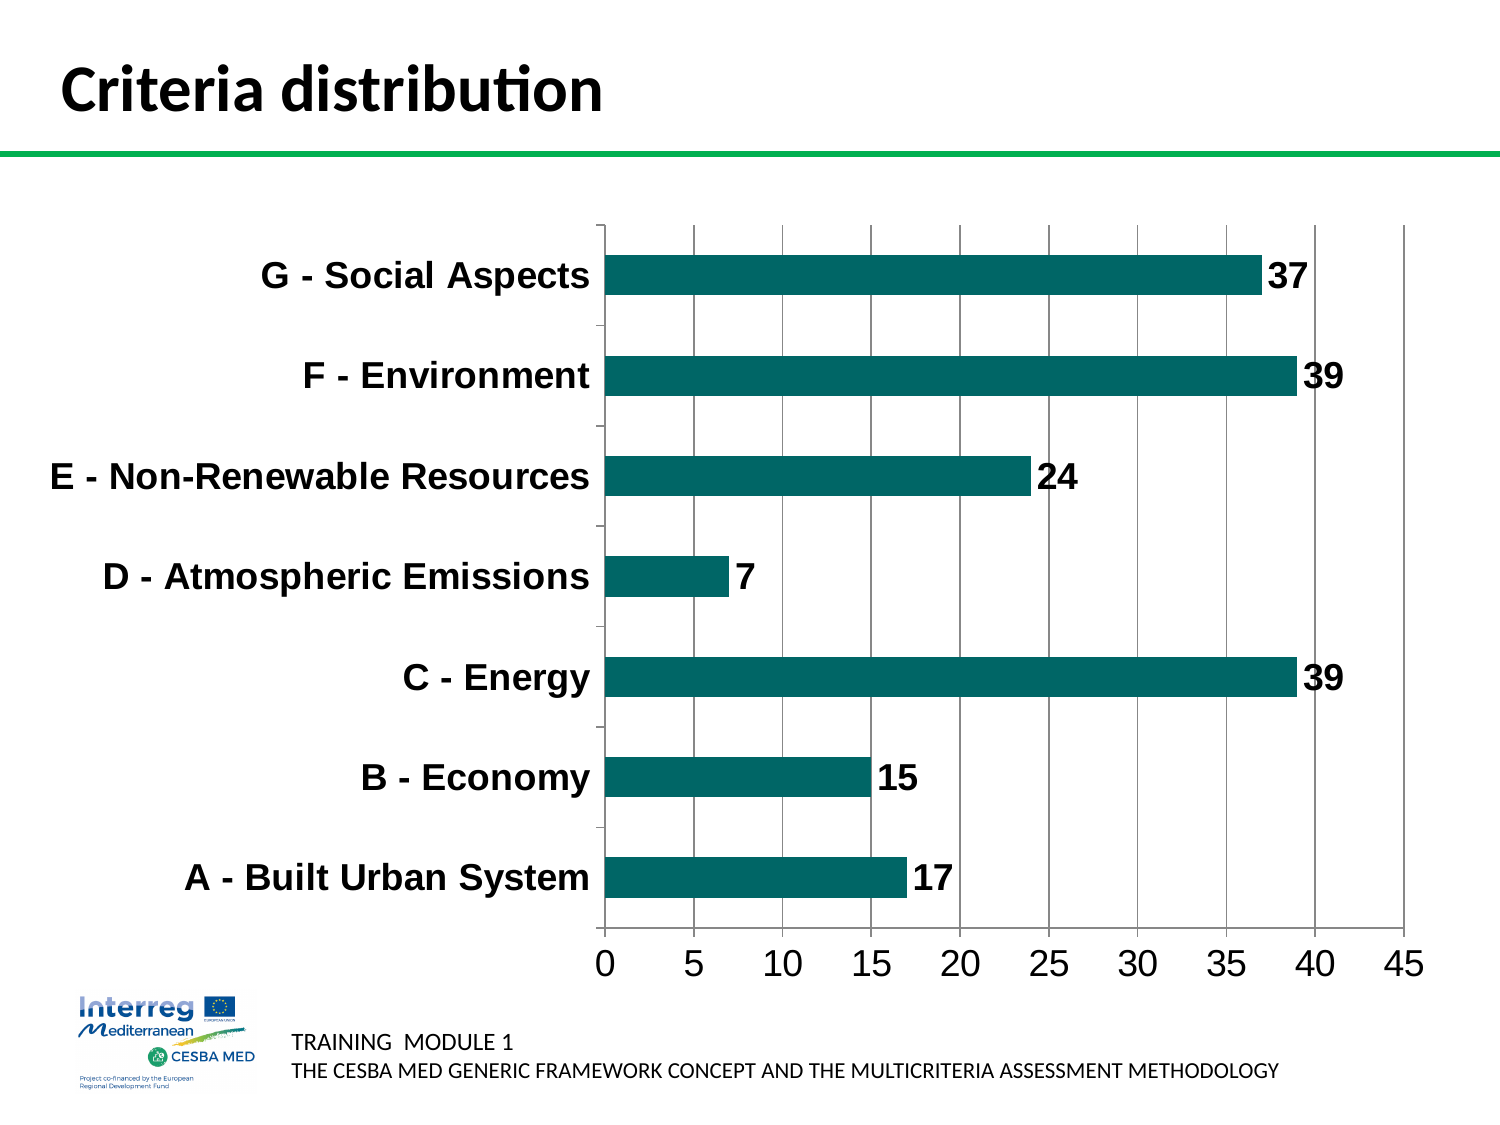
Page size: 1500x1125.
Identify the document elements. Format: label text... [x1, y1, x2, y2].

chart [20, 209, 1454, 1001]
title Criteria distribution [45, 37, 1396, 143]
picture [75, 1001, 257, 1094]
